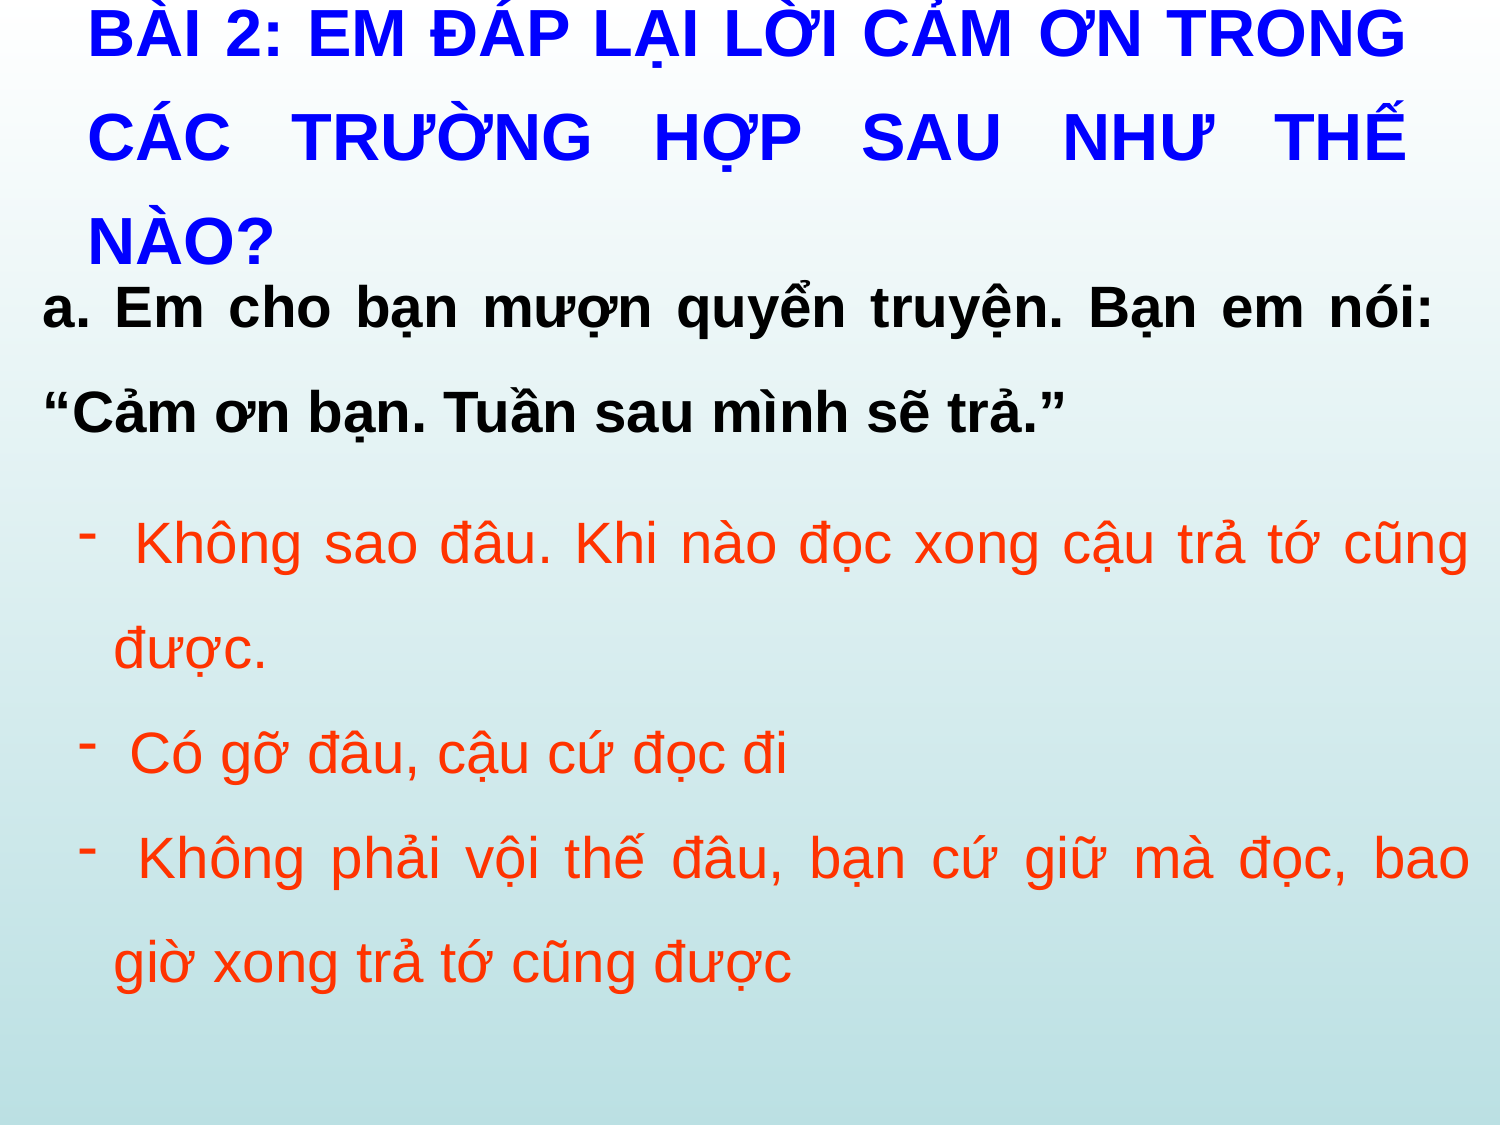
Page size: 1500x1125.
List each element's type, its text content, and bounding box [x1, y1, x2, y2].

text_box Không sao đâu. Khi nào đọc xong cậu trả tớ cũng được. Có gỡ đâu, cậu cứ đọc đi Không phải vội thế đâu, bạn cứ giữ mà đọc, bao giờ xong trả tớ cũng được [63, 462, 1487, 1002]
text_box a. Em cho bạn mượn quyển truyện. Bạn em nói: “Cảm ơn bạn. Tuần sau mình sẽ trả.” [28, 226, 1452, 452]
text_box BÀI 2: EM ĐÁP LẠI LỜI CẢM ƠN TRONG CÁC TRƯỜNG HỢP SAU NHƯ THẾ NÀO? [72, 0, 1423, 252]
